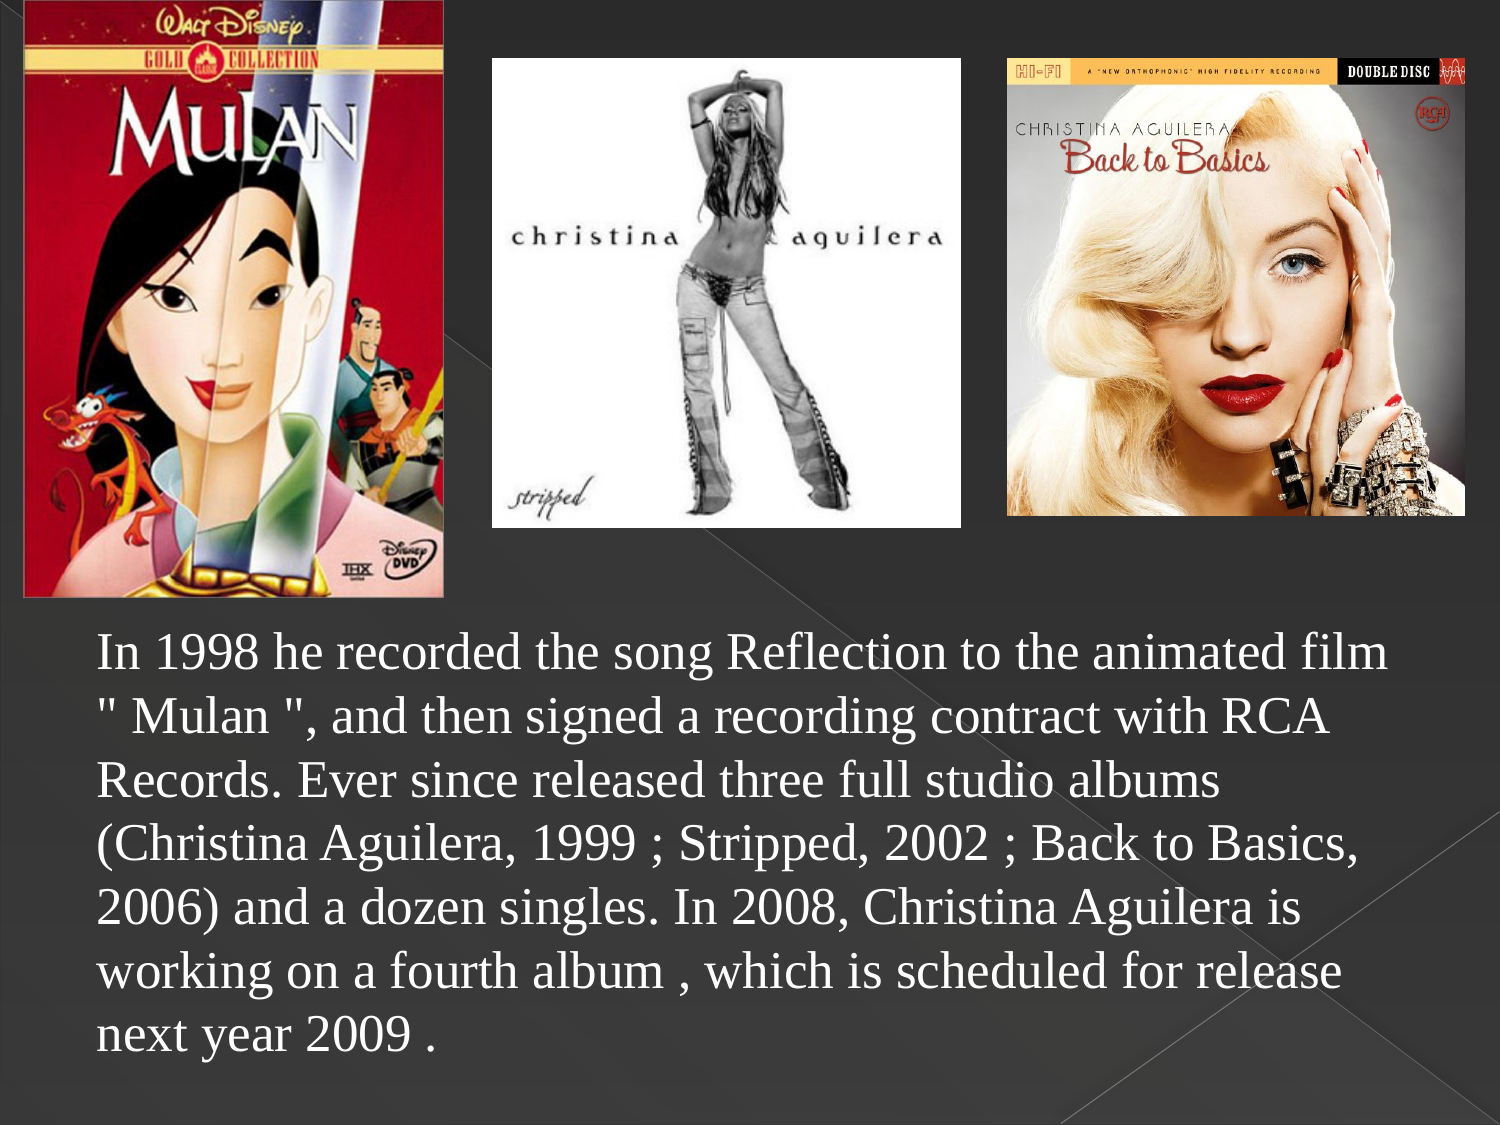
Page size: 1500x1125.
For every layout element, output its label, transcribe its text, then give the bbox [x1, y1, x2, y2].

picture [491, 58, 962, 528]
picture [23, 0, 444, 598]
picture [1007, 58, 1466, 516]
list In 1998 he recorded the song Reflection to the animated film " Mulan ", and then signed a recording contract with RCA Records. Ever since released three full studio albums (Christina Aguilera, 1999 ; Stripped, 2002 ; Back to Basics, 2006) and a dozen singles. In 2008, Christina Aguilera is working on a fourth album , which is scheduled for release next year 2009 . [82, 609, 1432, 1074]
